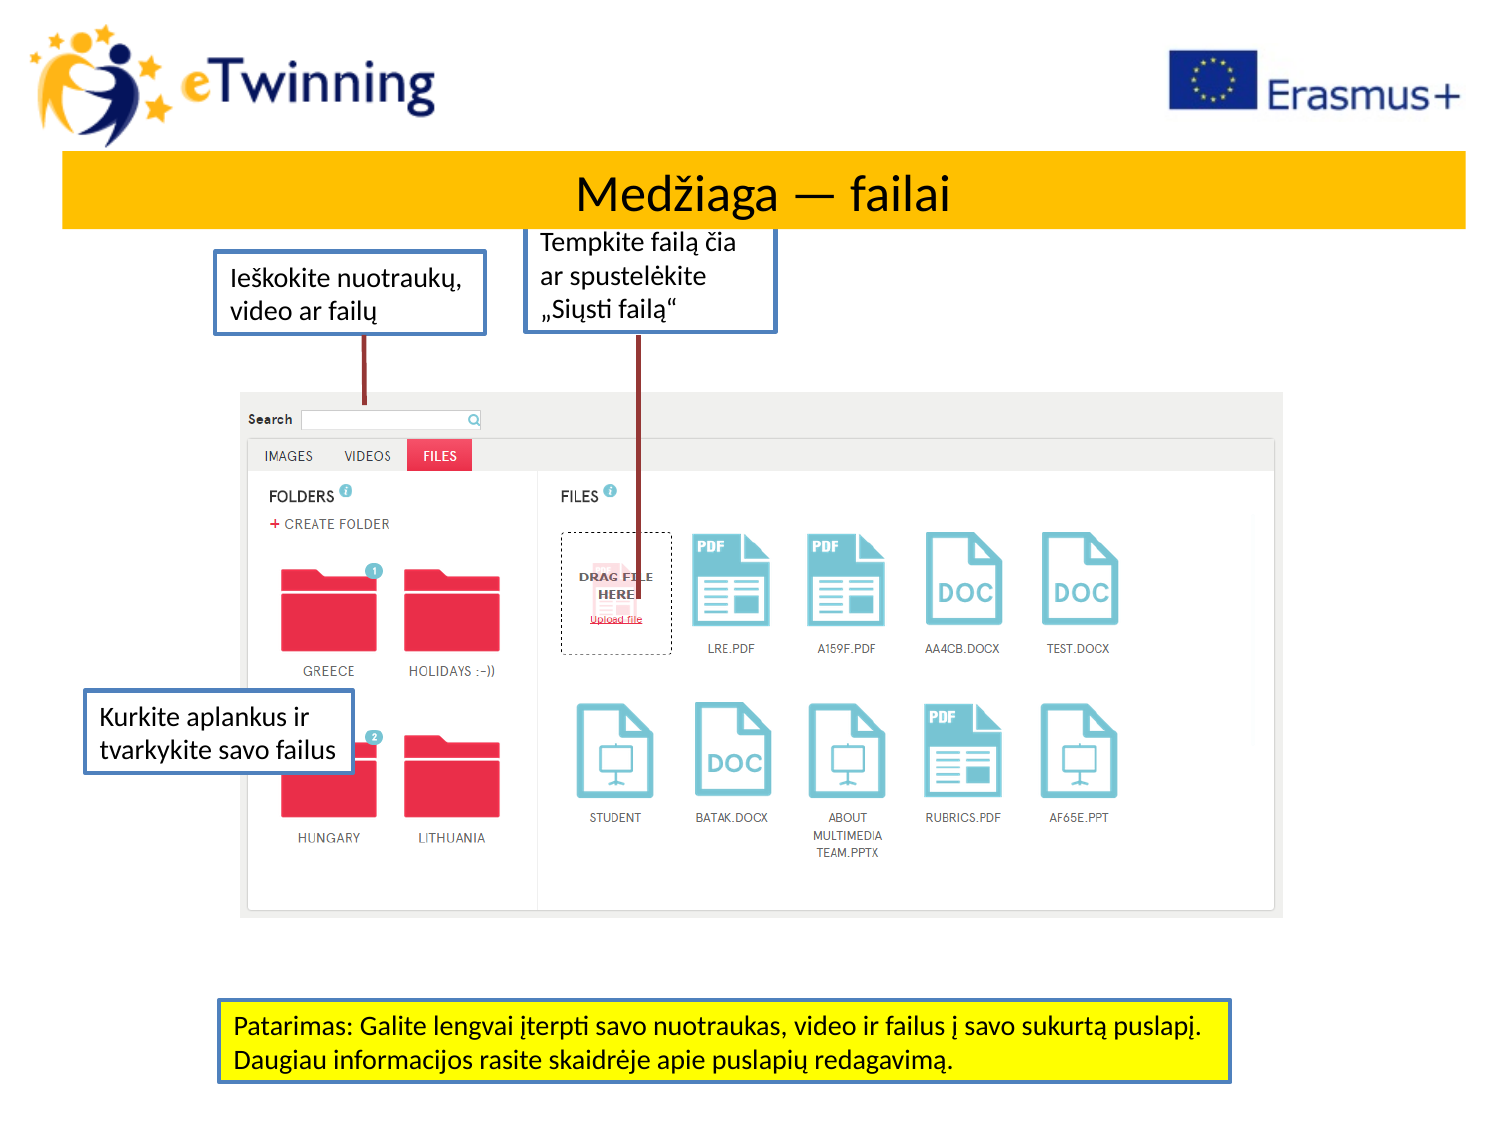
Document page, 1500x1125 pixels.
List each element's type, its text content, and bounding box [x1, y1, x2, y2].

picture [1162, 43, 1466, 123]
picture [240, 392, 1283, 918]
text_box Ieškokite nuotraukų, video ar failų [213, 249, 487, 336]
text_box Patarimas: Galite lengvai įterpti savo nuotraukas, video ir failus į savo sukurtą puslapį. Daugiau informacijos rasite skaidrėje apie puslapių redagavimą. [217, 998, 1232, 1084]
text_box Medžiaga — failai [62, 151, 1466, 230]
text_box Tempkite failą čia ar spustelėkite „Siųsti failą“ [523, 230, 778, 334]
text_box Kurkite aplankus ir tvarkykite savo failus [83, 688, 235, 775]
picture [24, 12, 448, 154]
